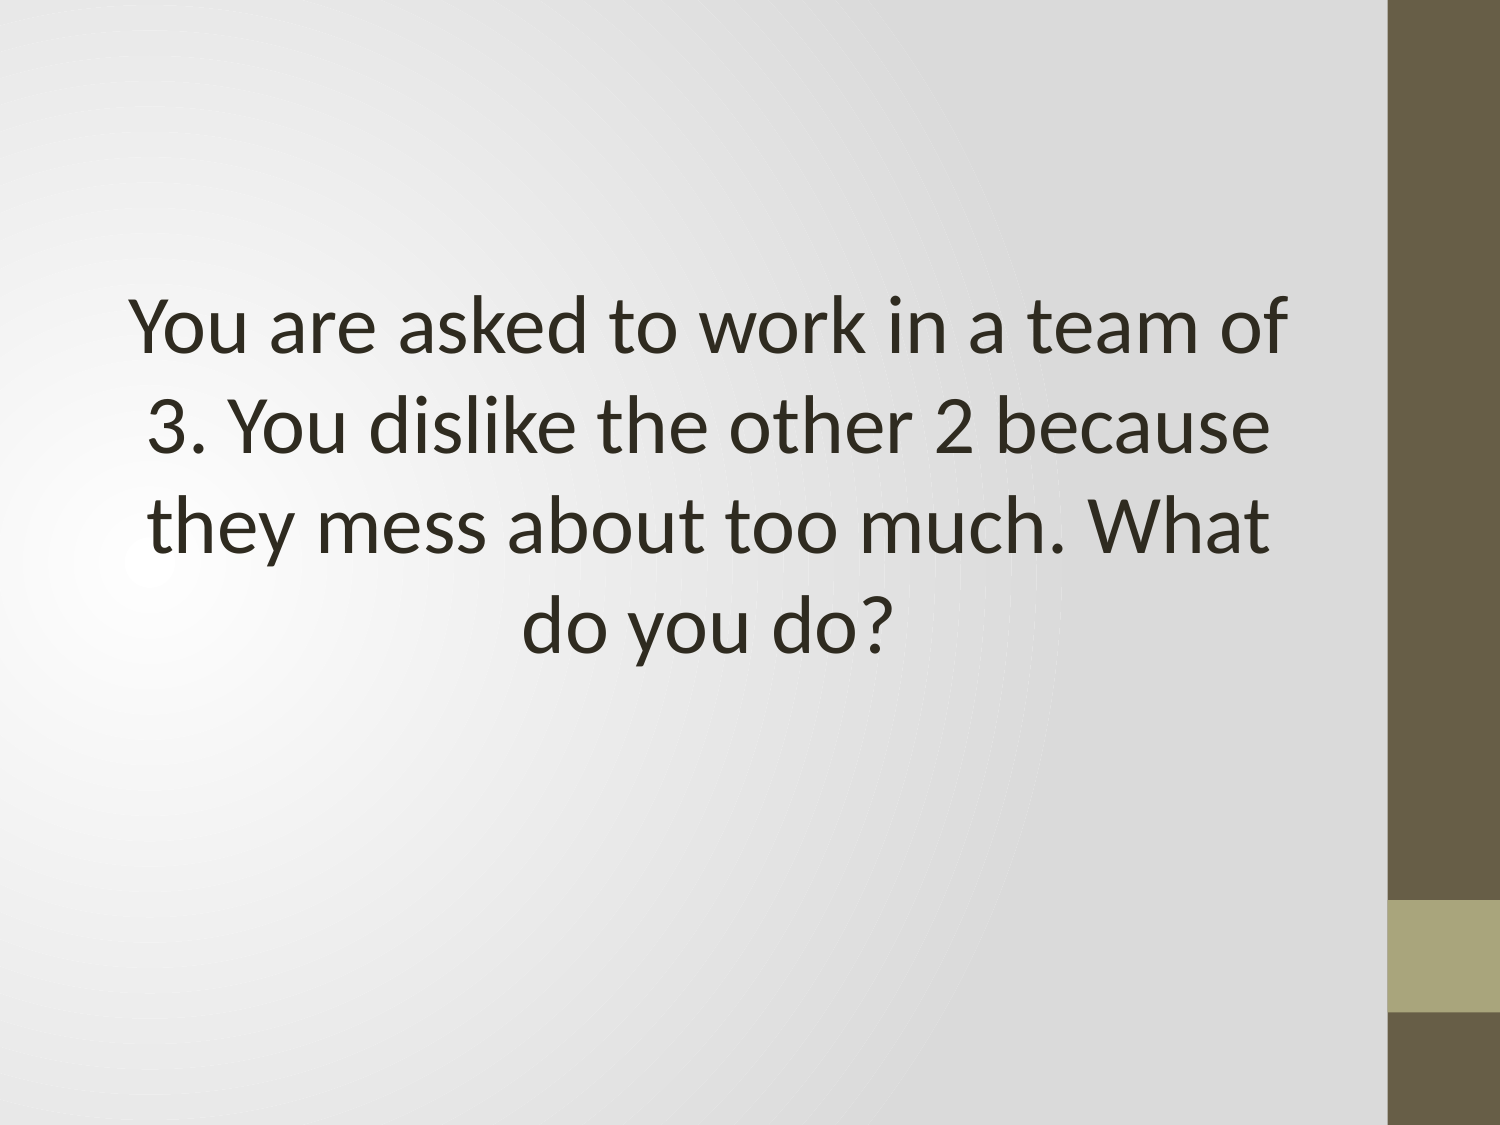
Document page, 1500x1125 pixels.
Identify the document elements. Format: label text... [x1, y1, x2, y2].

list You are asked to work in a team of 3. You dislike the other 2 because they mess about too much. What do you do? [75, 262, 1325, 1050]
